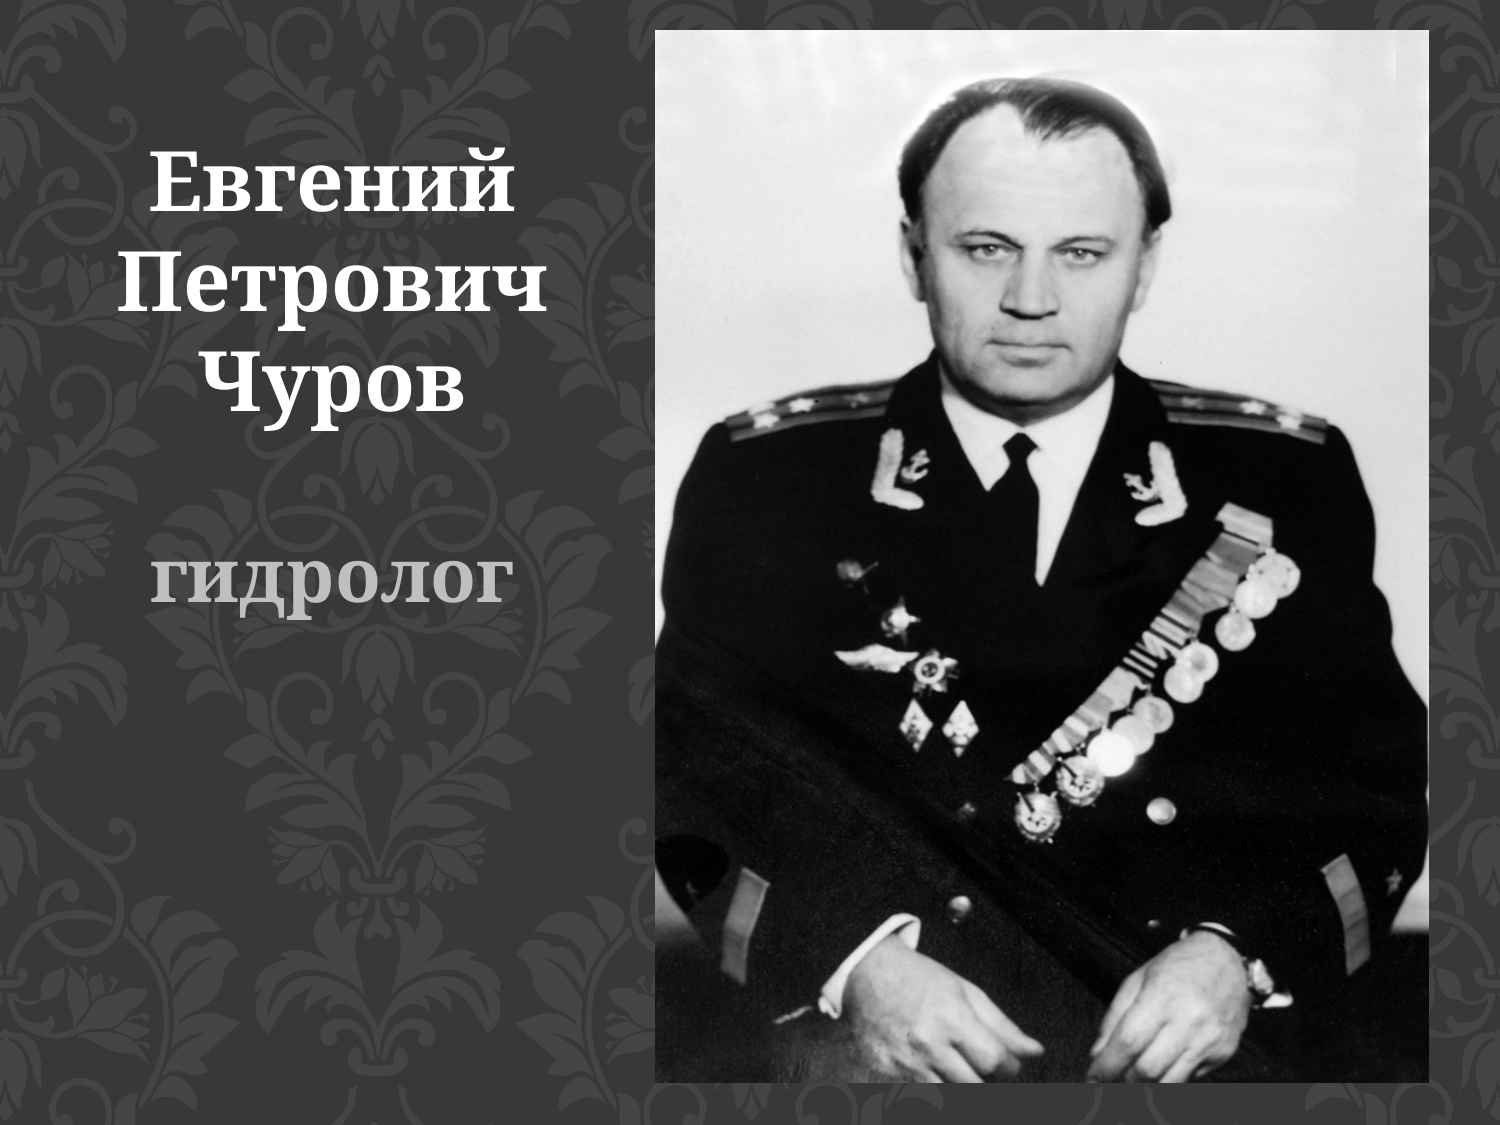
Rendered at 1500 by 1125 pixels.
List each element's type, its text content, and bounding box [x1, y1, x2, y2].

picture [655, 30, 1430, 1083]
text_box Евгений Петрович Чуров гидролог [101, 120, 564, 626]
